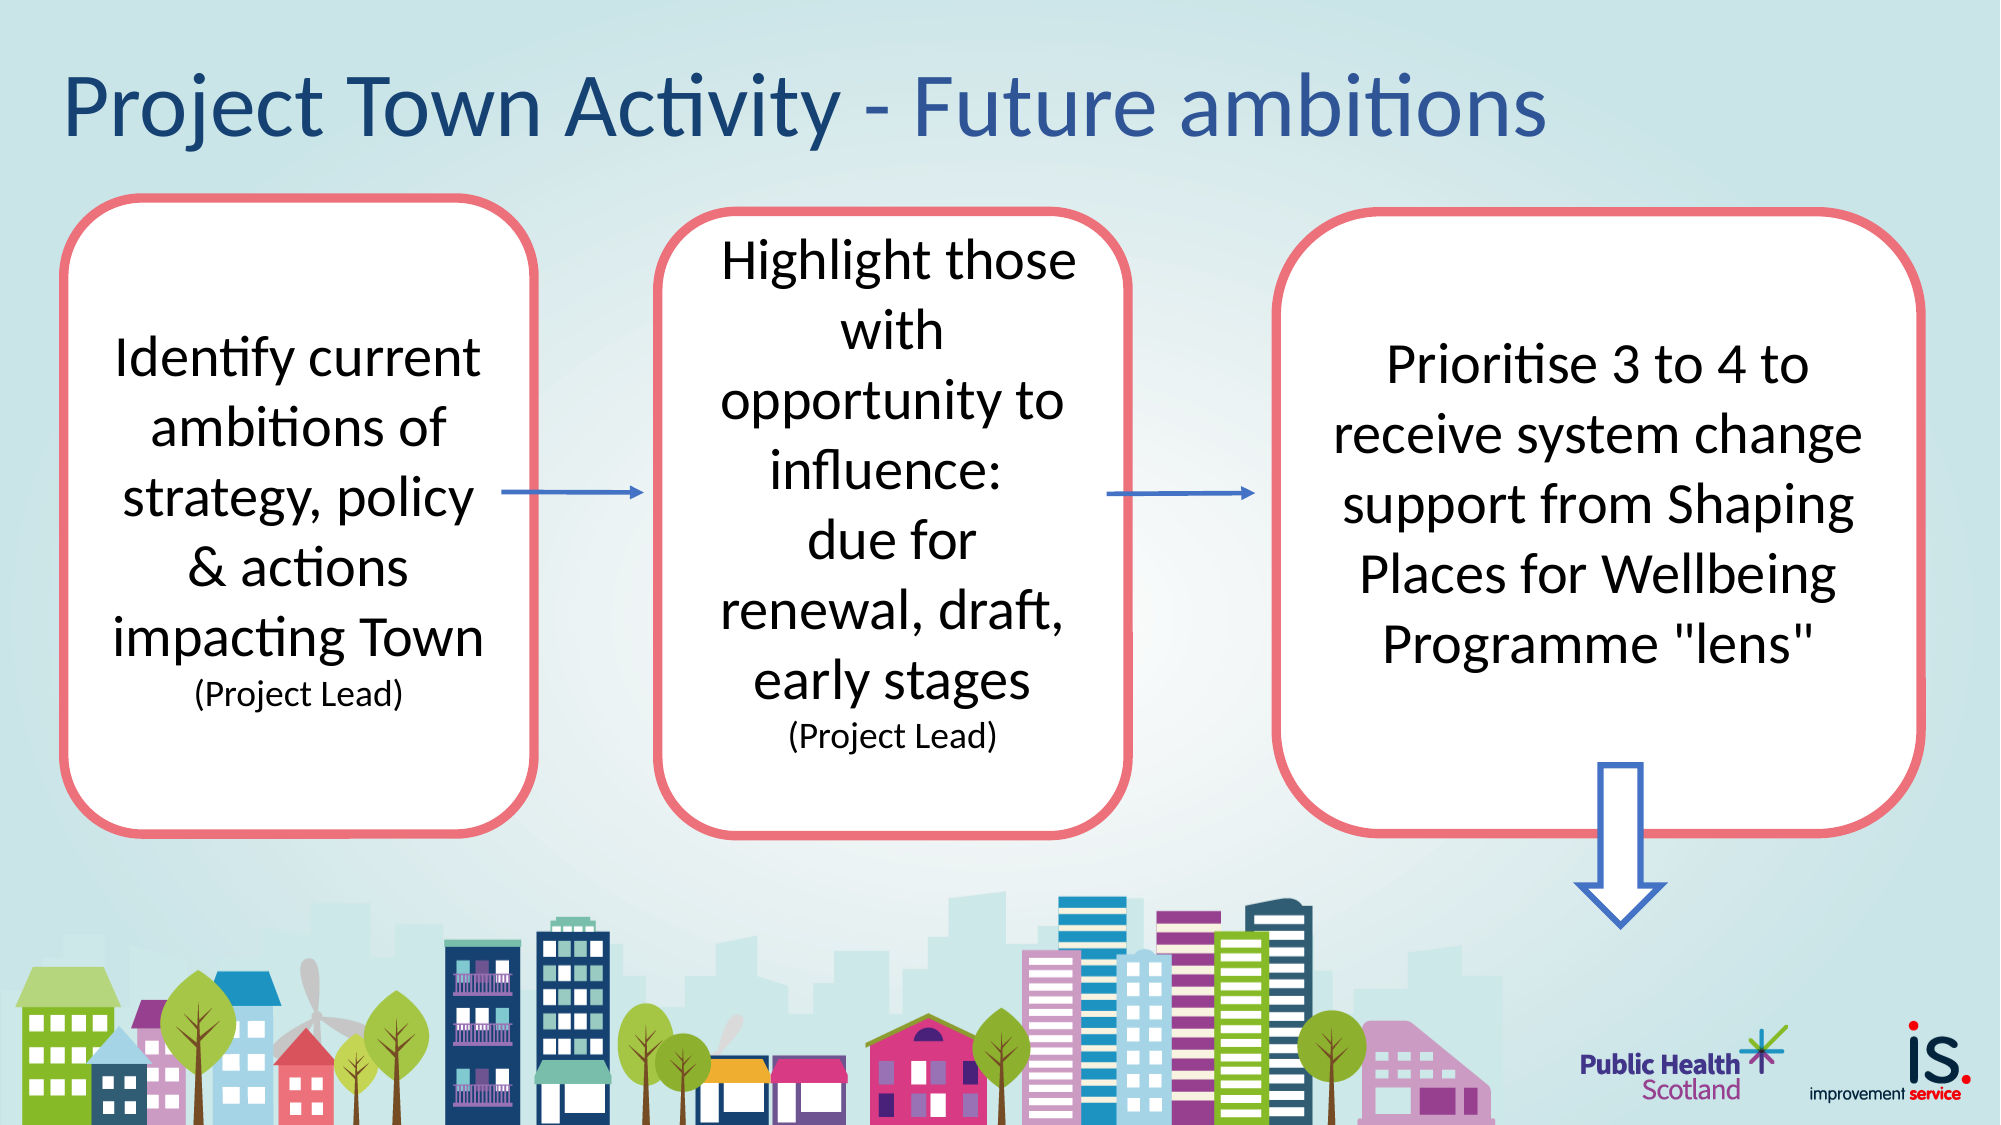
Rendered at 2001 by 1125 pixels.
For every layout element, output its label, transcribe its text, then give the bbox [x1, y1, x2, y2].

title Project Town Activity - Future ambitions [47, 37, 1959, 241]
text_box Identify current ambitions of strategy, policy & actions impacting Town (Project Lead) [62, 196, 536, 836]
text_box Highlight those with opportunity to influence: due for renewal, draft, early stages (Project Lead) [656, 210, 1130, 837]
text_box [1577, 764, 1664, 928]
picture [0, 0, 2001, 1125]
text_box Prioritise 3 to 4 to receive system change support from Shaping Places for Wellbeing Programme "lens" [1275, 210, 1923, 835]
